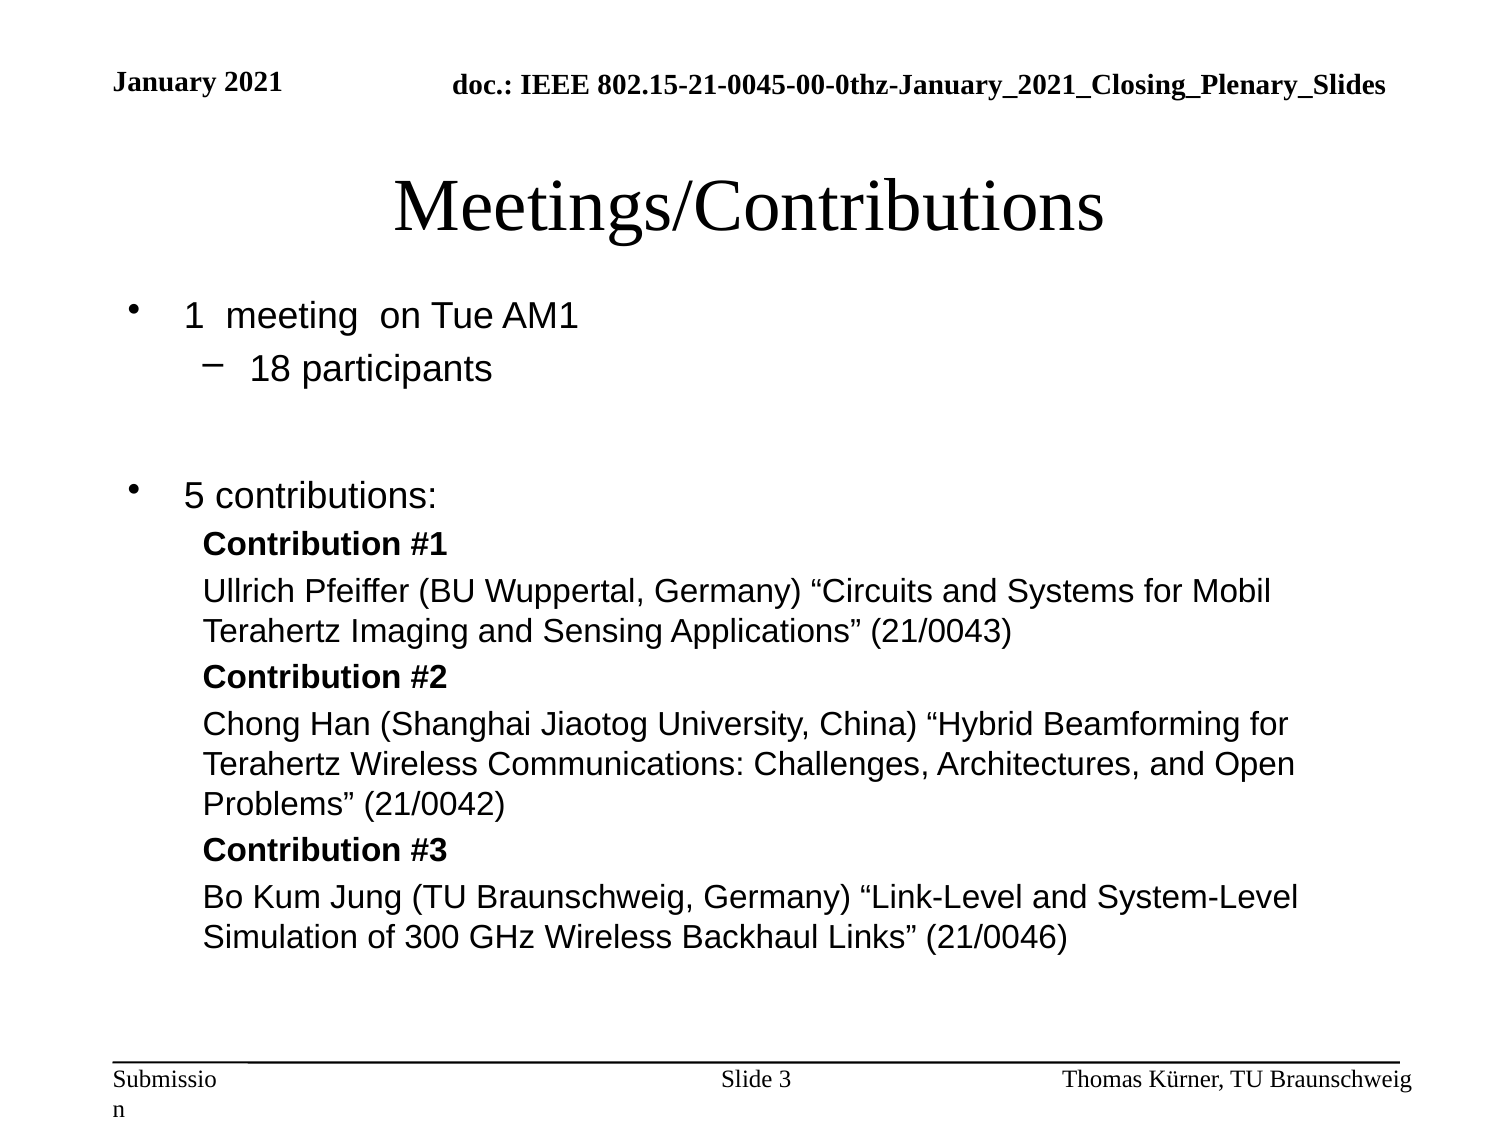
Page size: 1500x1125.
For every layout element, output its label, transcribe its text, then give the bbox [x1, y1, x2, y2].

list 1 meeting on Tue AM1 18 participants 5 contributions: Contribution #1 Ullrich Pfeiffer (BU Wuppertal, Germany) “Circuits and Systems for Mobil Terahertz Imaging and Sensing Applications” (21/0043) Contribution #2 Chong Han (Shanghai Jiaotog University, China) “Hybrid Beamforming for Terahertz Wireless Communications: Challenges, Architectures, and Open Problems” (21/0042) Contribution #3 Bo Kum Jung (TU Braunschweig, Germany) “Link-Level and System-Level Simulation of 300 GHz Wireless Backhaul Links” (21/0046) [112, 283, 1388, 959]
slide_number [112, 61, 376, 98]
footer Thomas Kürner, TU Braunschweig [899, 1061, 1413, 1093]
title Meetings/Contributions [112, 112, 1388, 283]
slide_number Slide 3 [712, 1061, 800, 1093]
